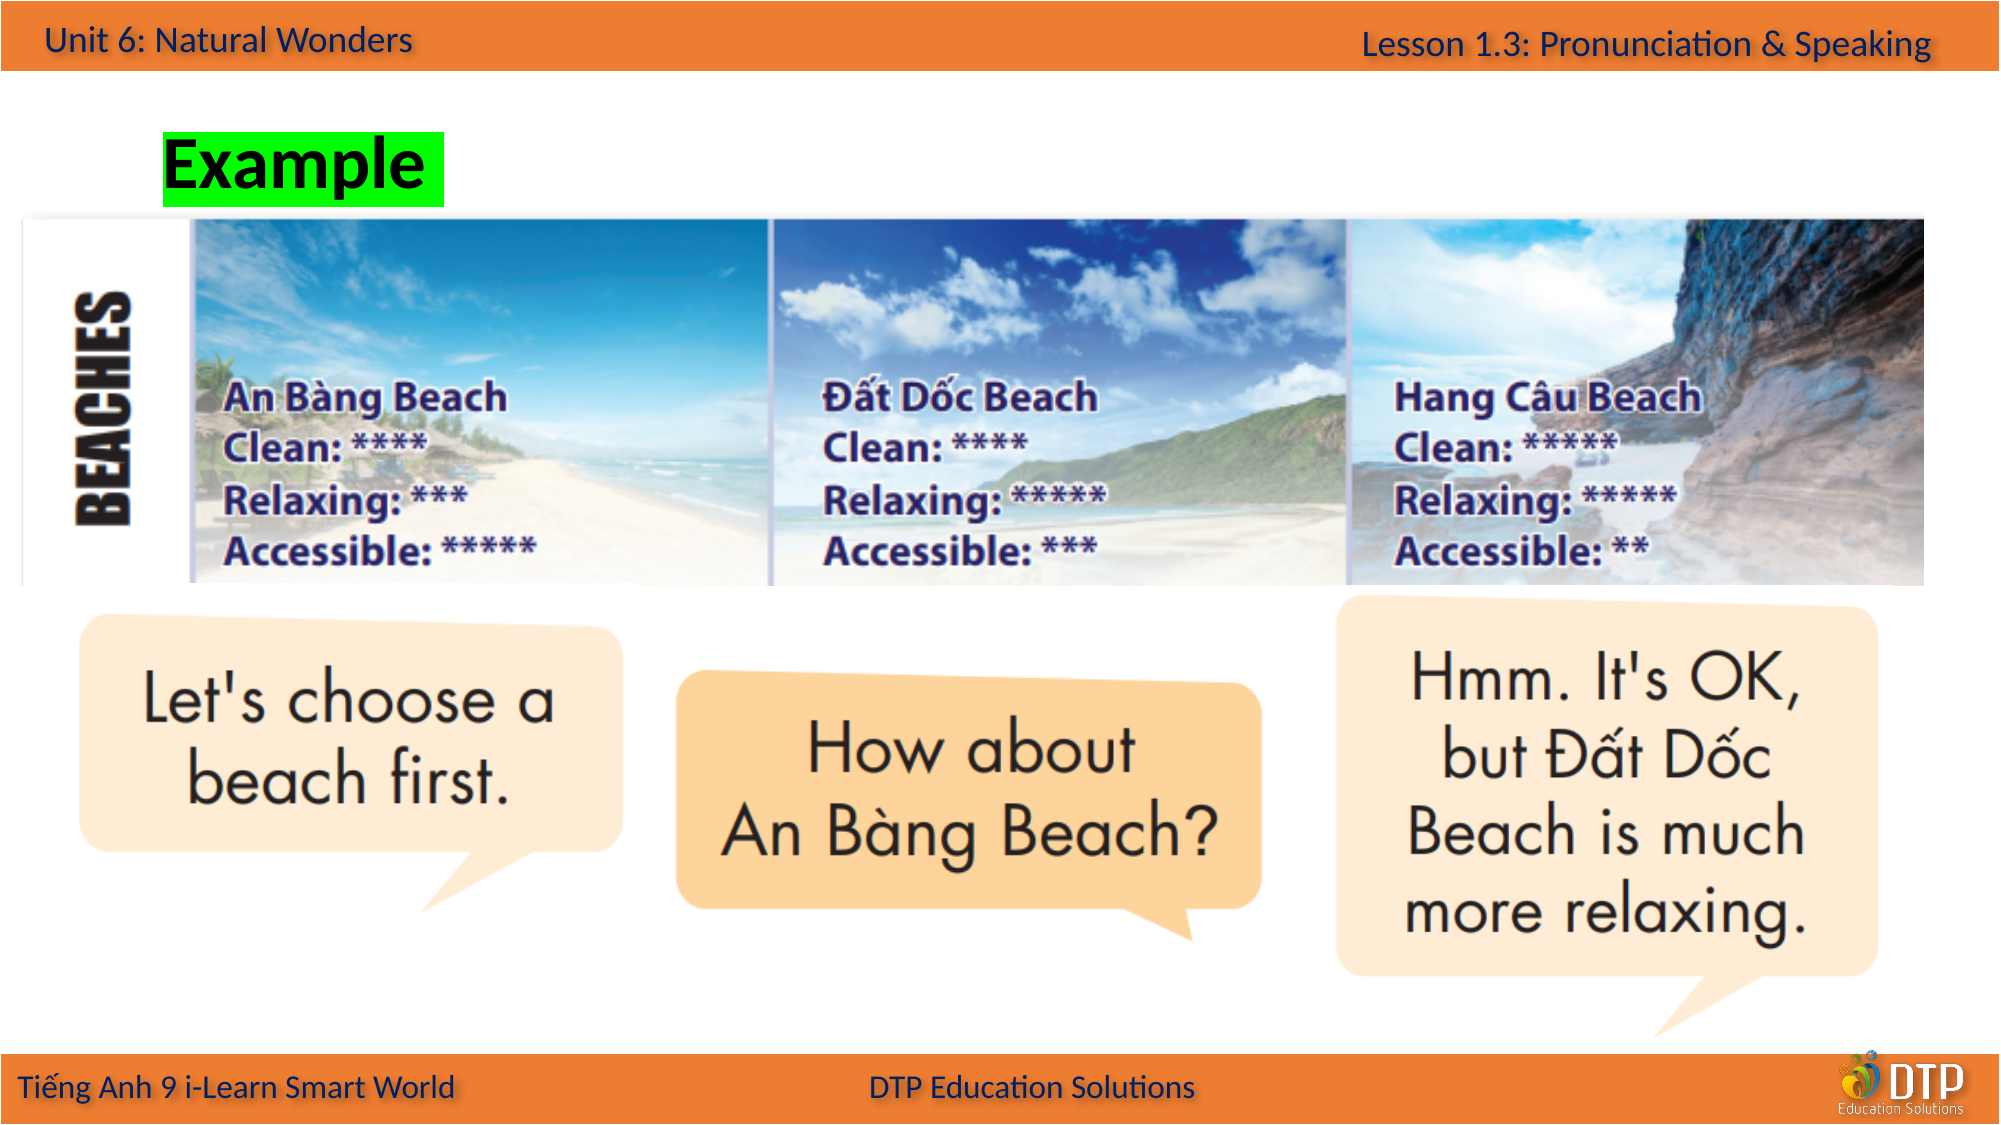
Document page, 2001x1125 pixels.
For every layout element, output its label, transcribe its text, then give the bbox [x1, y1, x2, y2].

picture [1839, 1050, 1963, 1114]
text_box Example [147, 105, 459, 211]
picture [671, 654, 1275, 959]
picture [21, 211, 1924, 1041]
